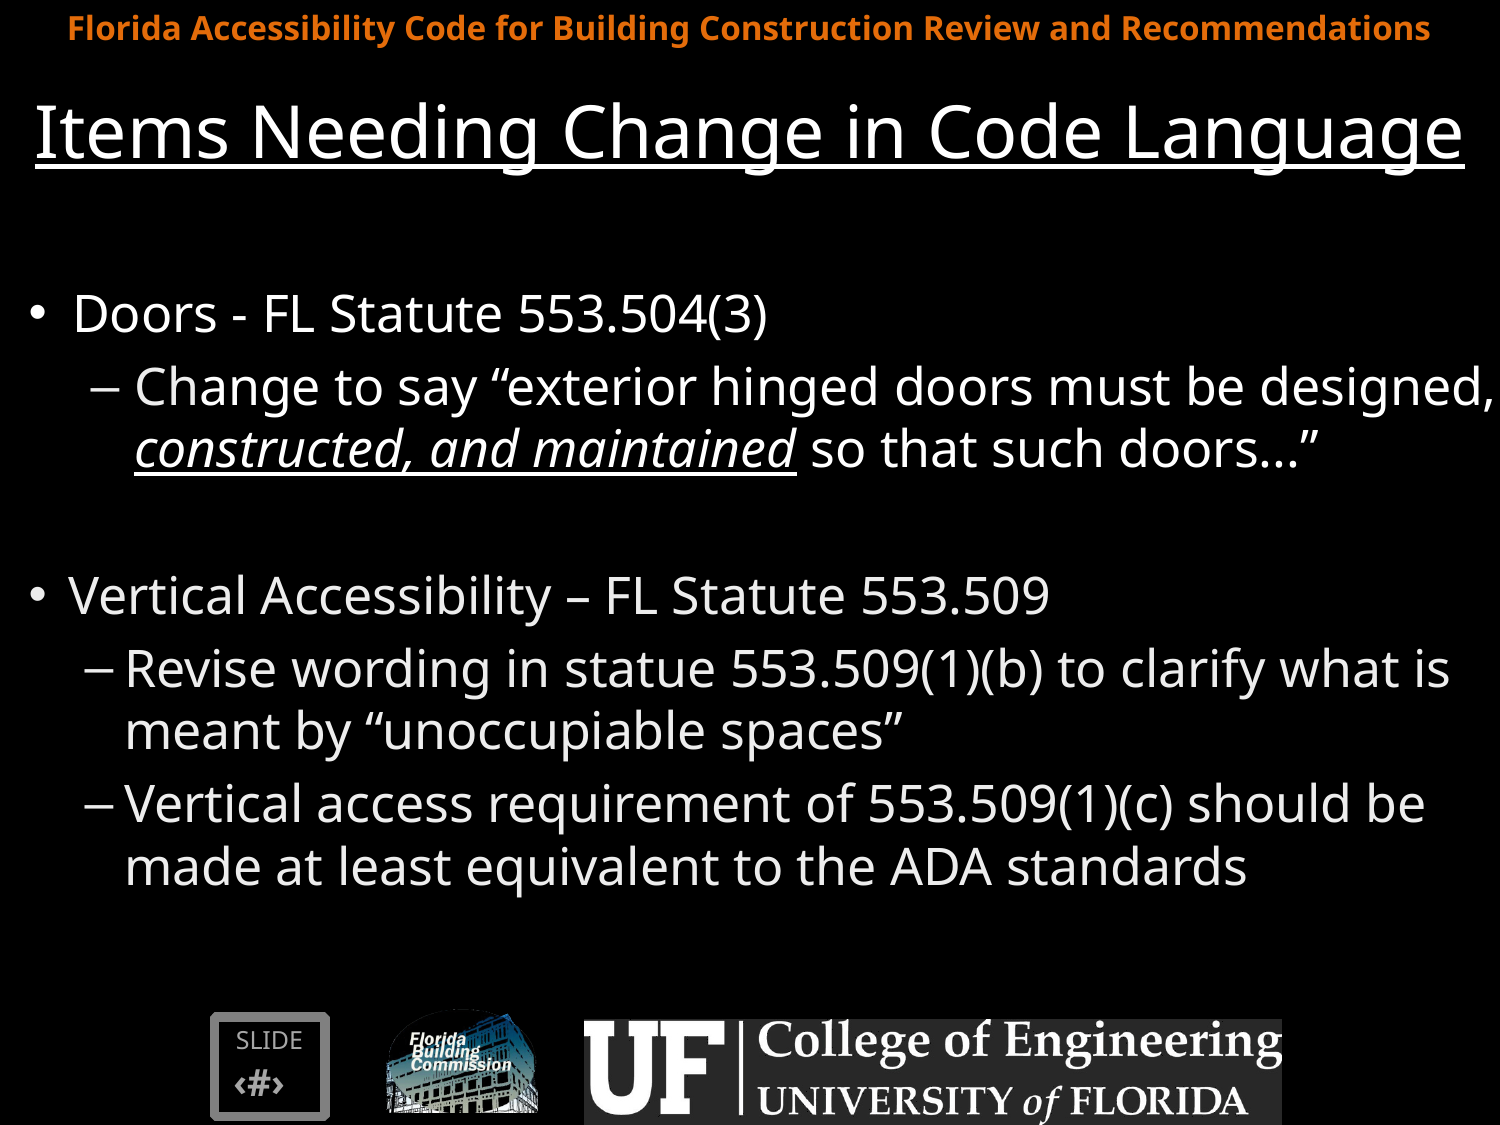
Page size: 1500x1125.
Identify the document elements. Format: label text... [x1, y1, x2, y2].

title Items Needing Change in Code Language [0, 49, 1500, 209]
picture [385, 1008, 538, 1113]
list Doors - FL Statute 553.504(3) Change to say “exterior hinged doors must be designed, constructed, and maintained so that such doors...” Vertical Accessibility – FL Statute 553.509 Revise wording in statue 553.509(1)(b) to clarify what is meant by “unoccupiable spaces” Vertical access requirement of 553.509(1)(c) should be made at least equivalent to the ADA standards [28, 207, 1500, 964]
picture [584, 1019, 1282, 1125]
